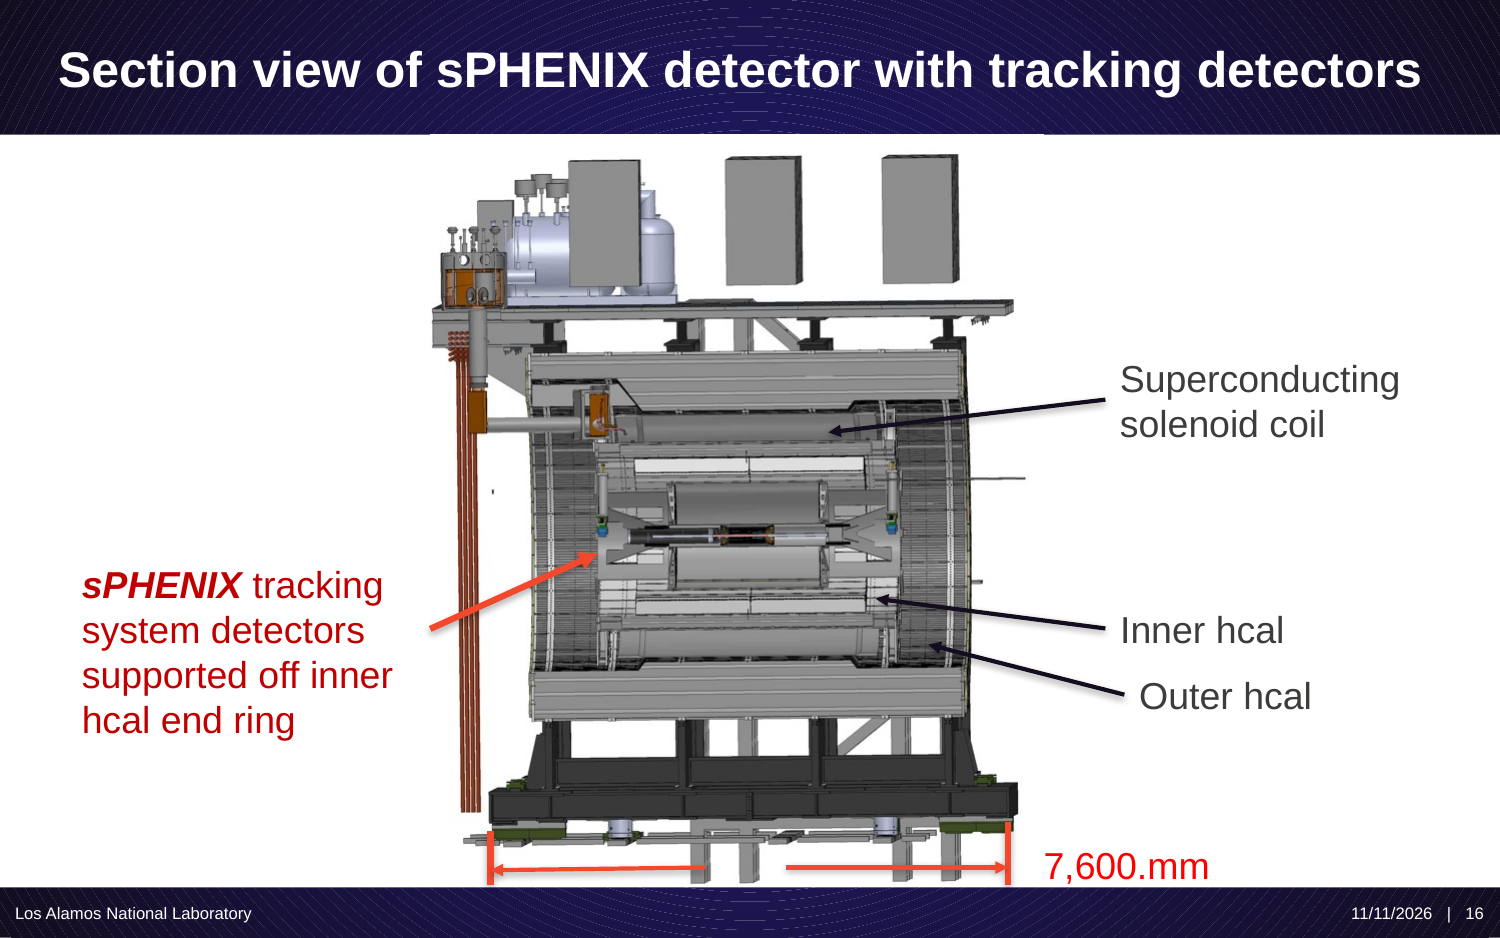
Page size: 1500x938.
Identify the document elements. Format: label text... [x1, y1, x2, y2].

text_box 7,600.mm [1028, 834, 1265, 895]
text_box sPHENIX tracking system detectors supported off inner hcal end ring [67, 553, 424, 748]
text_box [429, 552, 599, 630]
footer Los Alamos National Laboratory [0, 887, 544, 938]
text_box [490, 867, 706, 871]
text_box Superconducting solenoid coil [1105, 347, 1467, 452]
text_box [828, 400, 1106, 433]
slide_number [1148, 887, 1499, 938]
text_box Inner hcal [1105, 598, 1342, 659]
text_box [875, 598, 1106, 630]
title Section view of sPHENIX detector with tracking detectors [43, 0, 1481, 135]
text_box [928, 644, 1125, 696]
picture [430, 134, 1044, 885]
text_box Outer hcal [1124, 664, 1429, 725]
